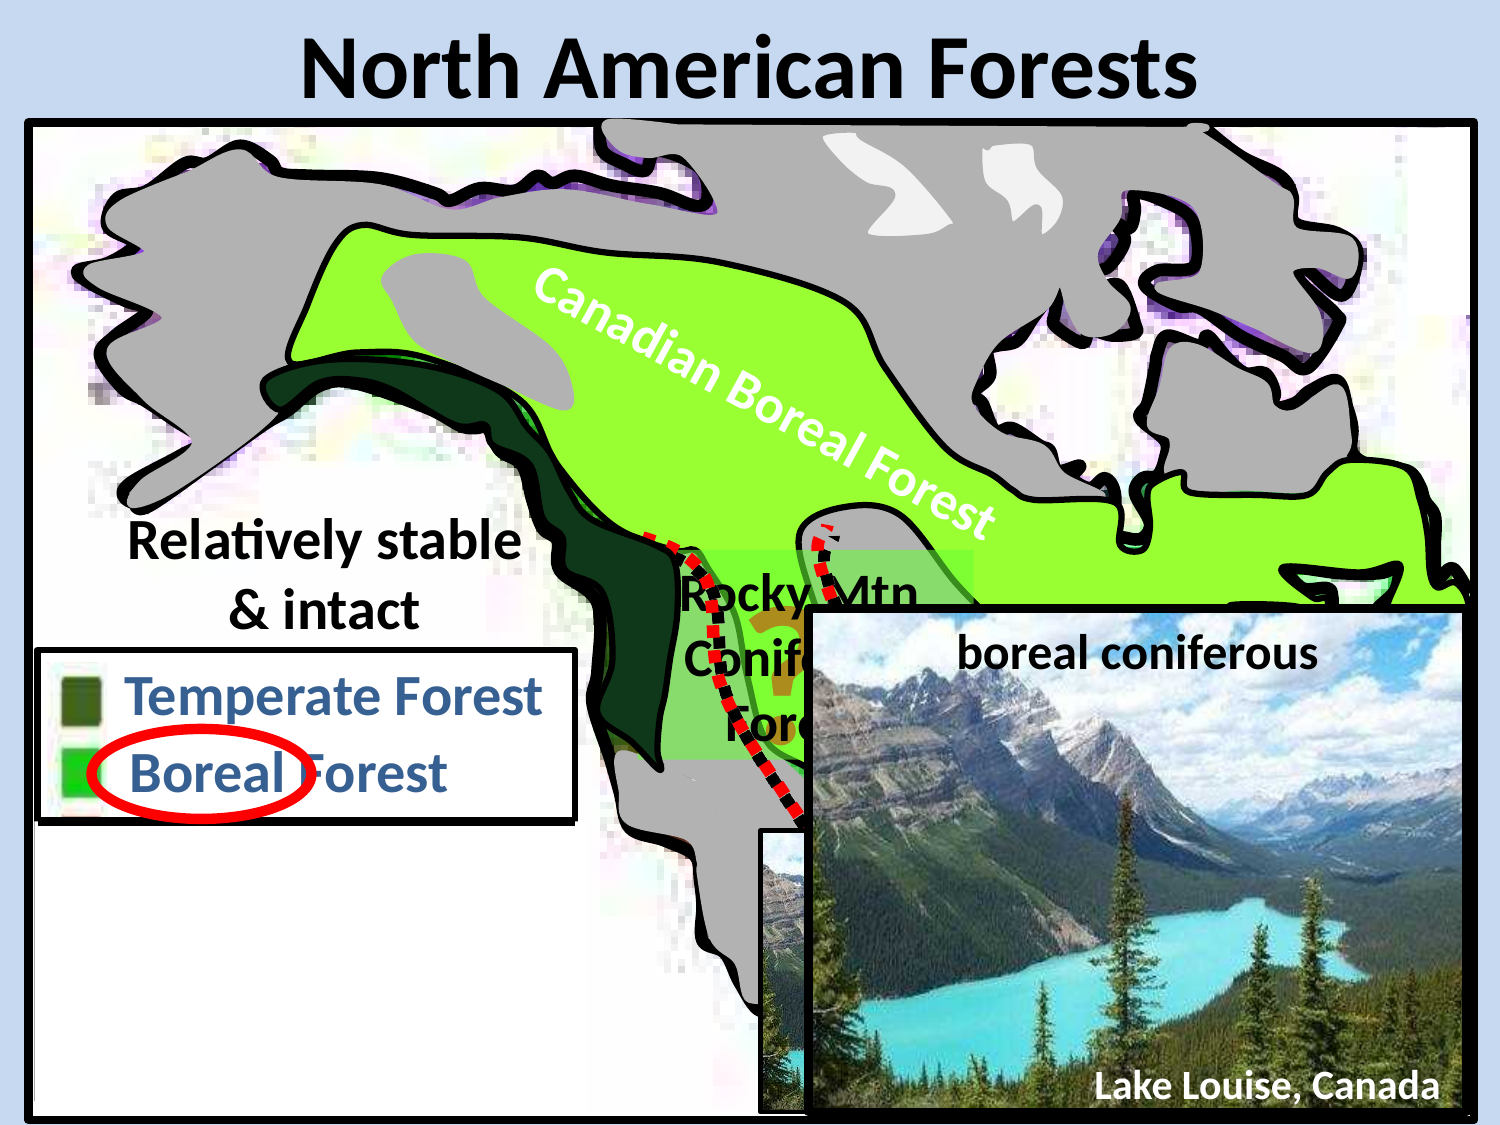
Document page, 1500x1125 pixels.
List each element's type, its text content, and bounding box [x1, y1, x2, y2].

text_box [812, 612, 1463, 1117]
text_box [37, 649, 576, 819]
text_box North American Forests [0, 0, 1500, 125]
text_box [604, 120, 656, 124]
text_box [34, 821, 588, 1113]
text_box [762, 831, 807, 1113]
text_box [32, 125, 1476, 1116]
